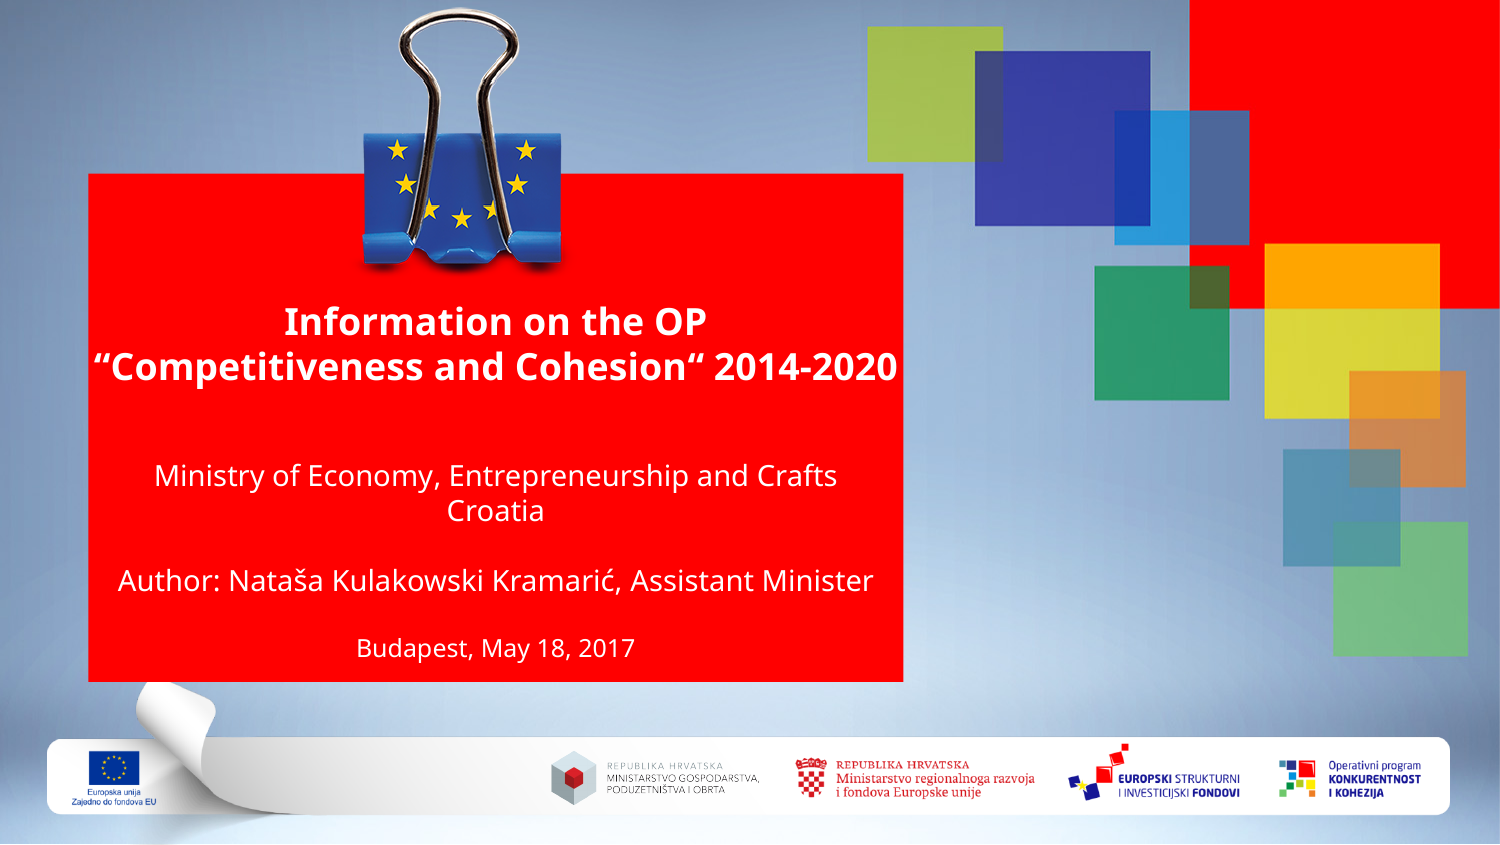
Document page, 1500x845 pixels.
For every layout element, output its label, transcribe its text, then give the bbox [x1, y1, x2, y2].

text_box Information on the OP “Competitiveness and Cohesion“ 2014-2020 Ministry of Economy, Entrepreneurship and Crafts Croatia Author: Nataša Kulakowski Kramarić, Assistant Minister Budapest, May 18, 2017 [88, 173, 904, 682]
picture [0, 0, 1500, 845]
